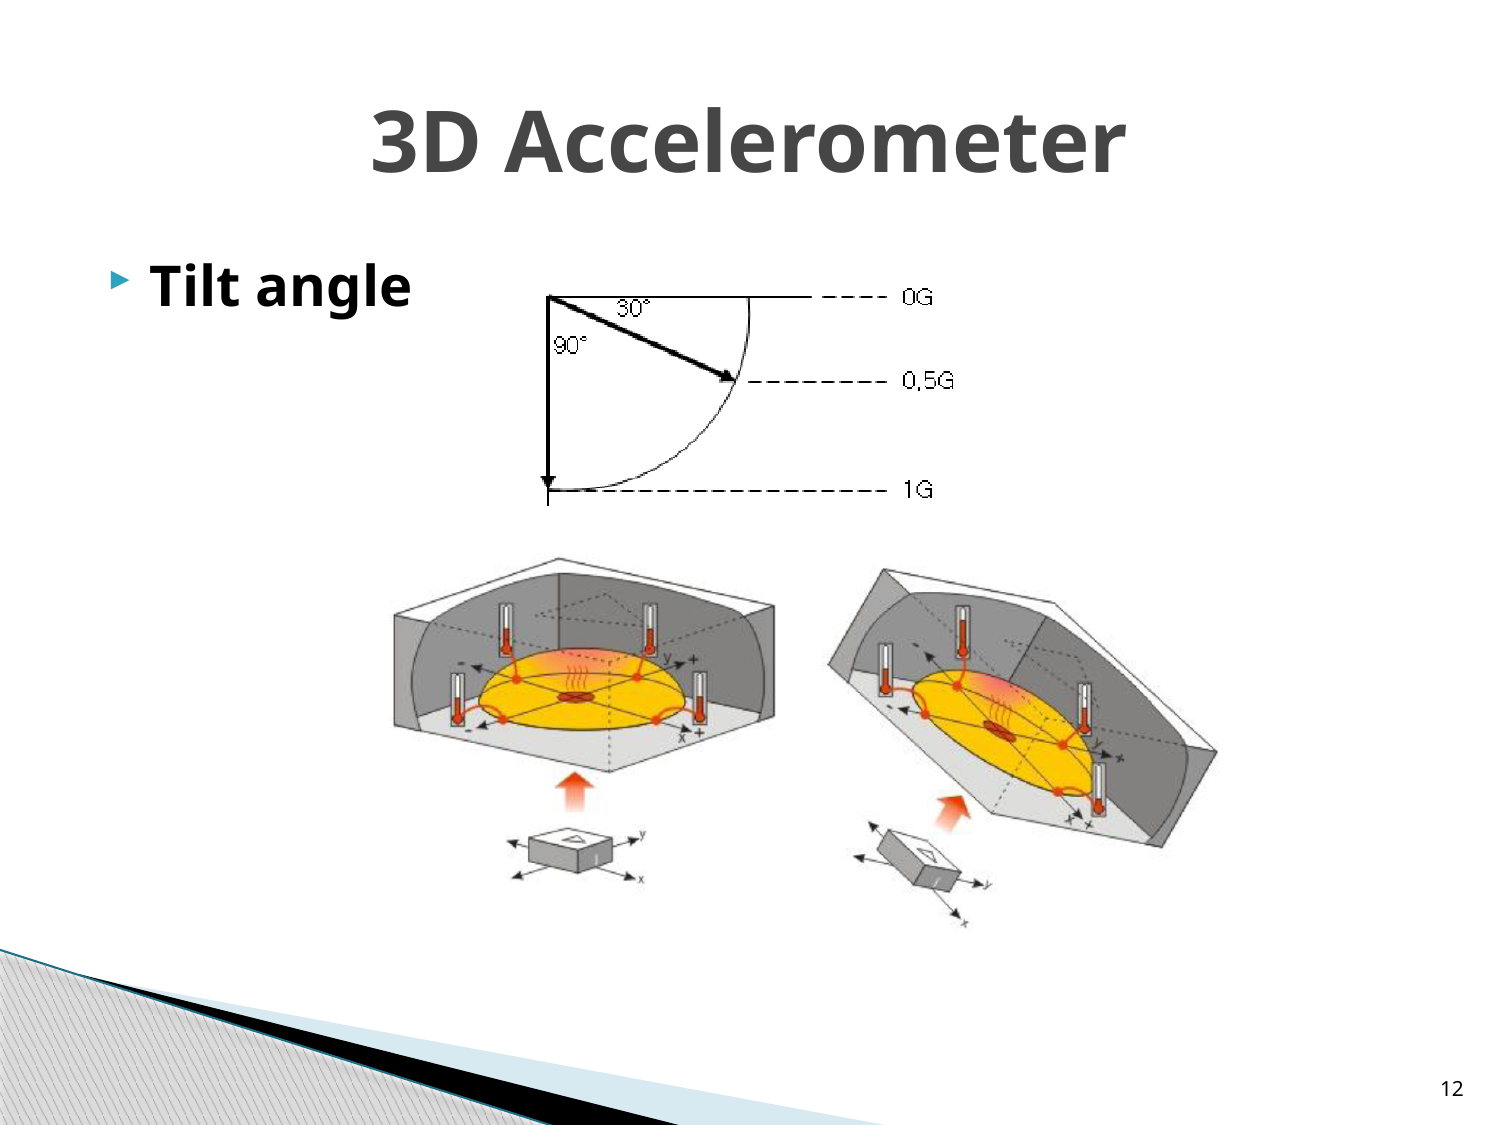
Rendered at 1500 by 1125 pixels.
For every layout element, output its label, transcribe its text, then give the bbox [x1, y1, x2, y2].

title 3D Accelerometer [75, 45, 1425, 233]
list Tilt angle [75, 243, 1425, 986]
slide_number 12 [1418, 1051, 1479, 1112]
picture [359, 538, 1225, 932]
picture [513, 266, 962, 506]
